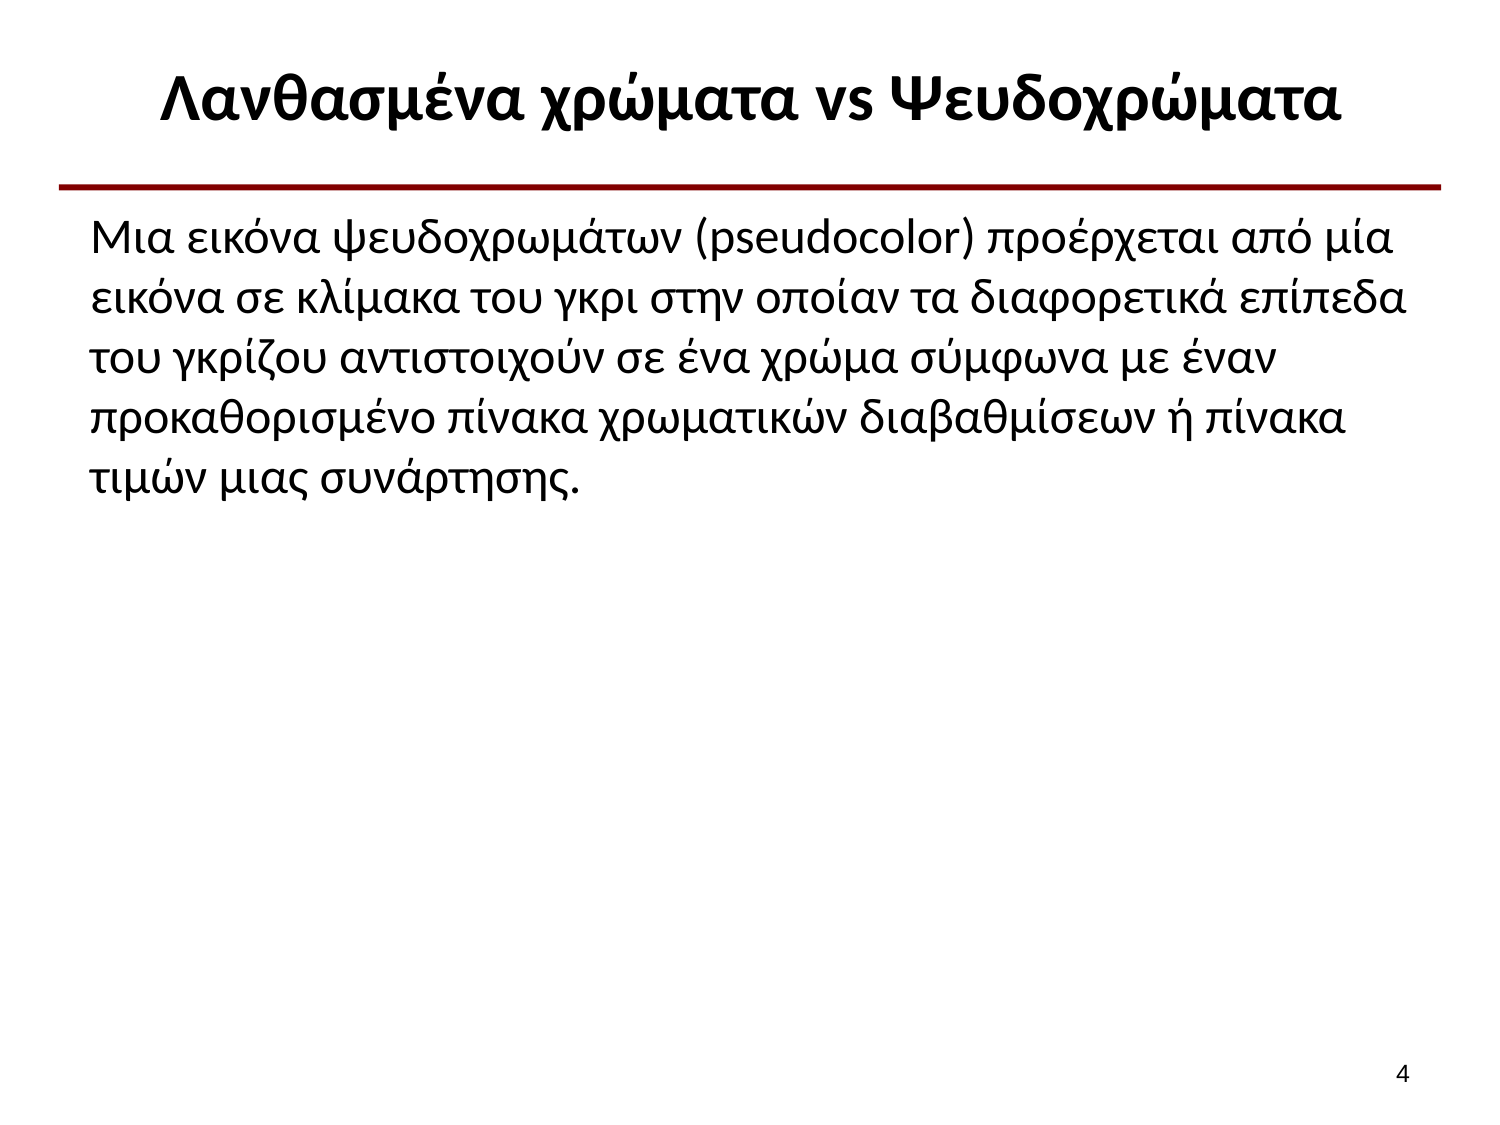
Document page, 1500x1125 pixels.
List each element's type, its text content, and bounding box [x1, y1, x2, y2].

slide_number 3 [1074, 1042, 1425, 1103]
list Μια εικόνα ψευδοχρωμάτων (pseudocolor) προέρχεται από μία εικόνα σε κλίμακα του γκρι στην οποίαν τα διαφορετικά επίπεδα του γκρίζου αντιστοιχούν σε ένα χρώμα σύμφωνα με έναν προκαθορισμένο πίνακα χρωματικών διαβαθμίσεων ή πίνακα τιμών μιας συνάρτησης. [75, 196, 1425, 1024]
text_box [57, 182, 1443, 192]
title Λανθασμένα χρώματα vs Ψευδοχρώματα [76, 19, 1427, 169]
